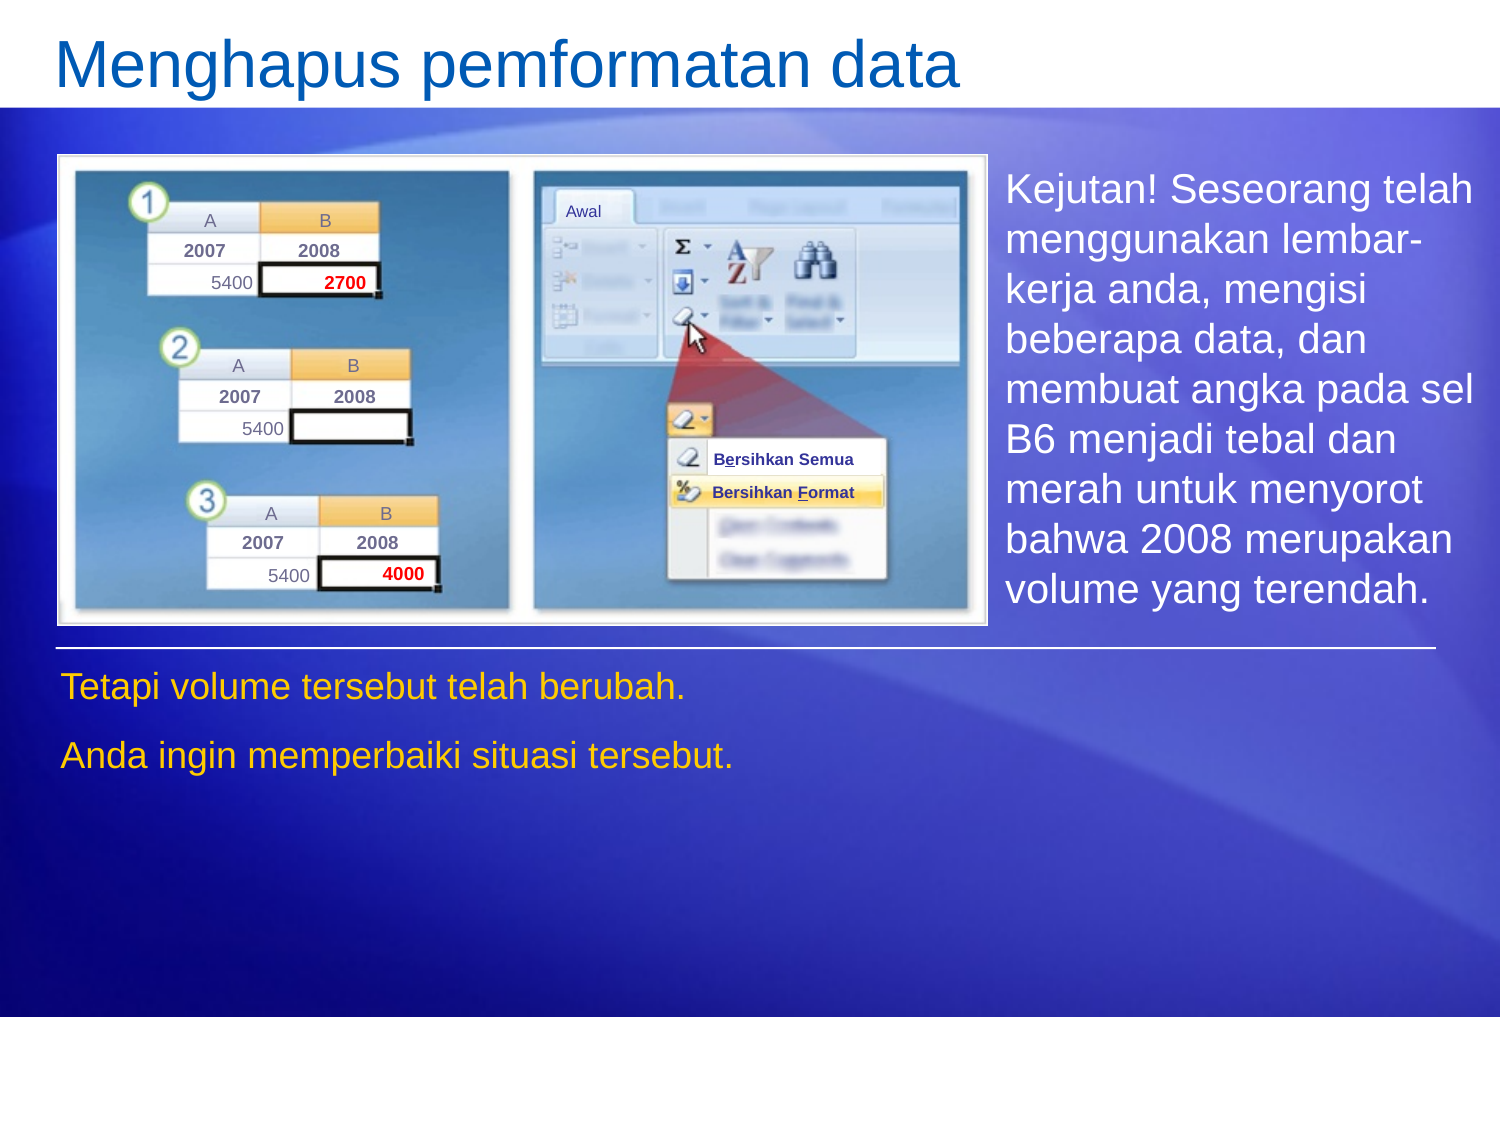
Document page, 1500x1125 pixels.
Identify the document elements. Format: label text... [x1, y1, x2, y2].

title Menghapus pemformatan data [39, 10, 1500, 112]
text_box Kejutan! Seseorang telah menggunakan lembar-kerja anda, mengisi beberapa data, dan membuat angka pada sel B6 menjadi tebal dan merah untuk menyorot bahwa 2008 merupakan volume yang terendah. [990, 154, 1496, 608]
text_box Tetapi volume tersebut telah berubah. Anda ingin memperbaiki situasi tersebut. [45, 655, 1018, 979]
picture [0, 108, 1500, 1017]
